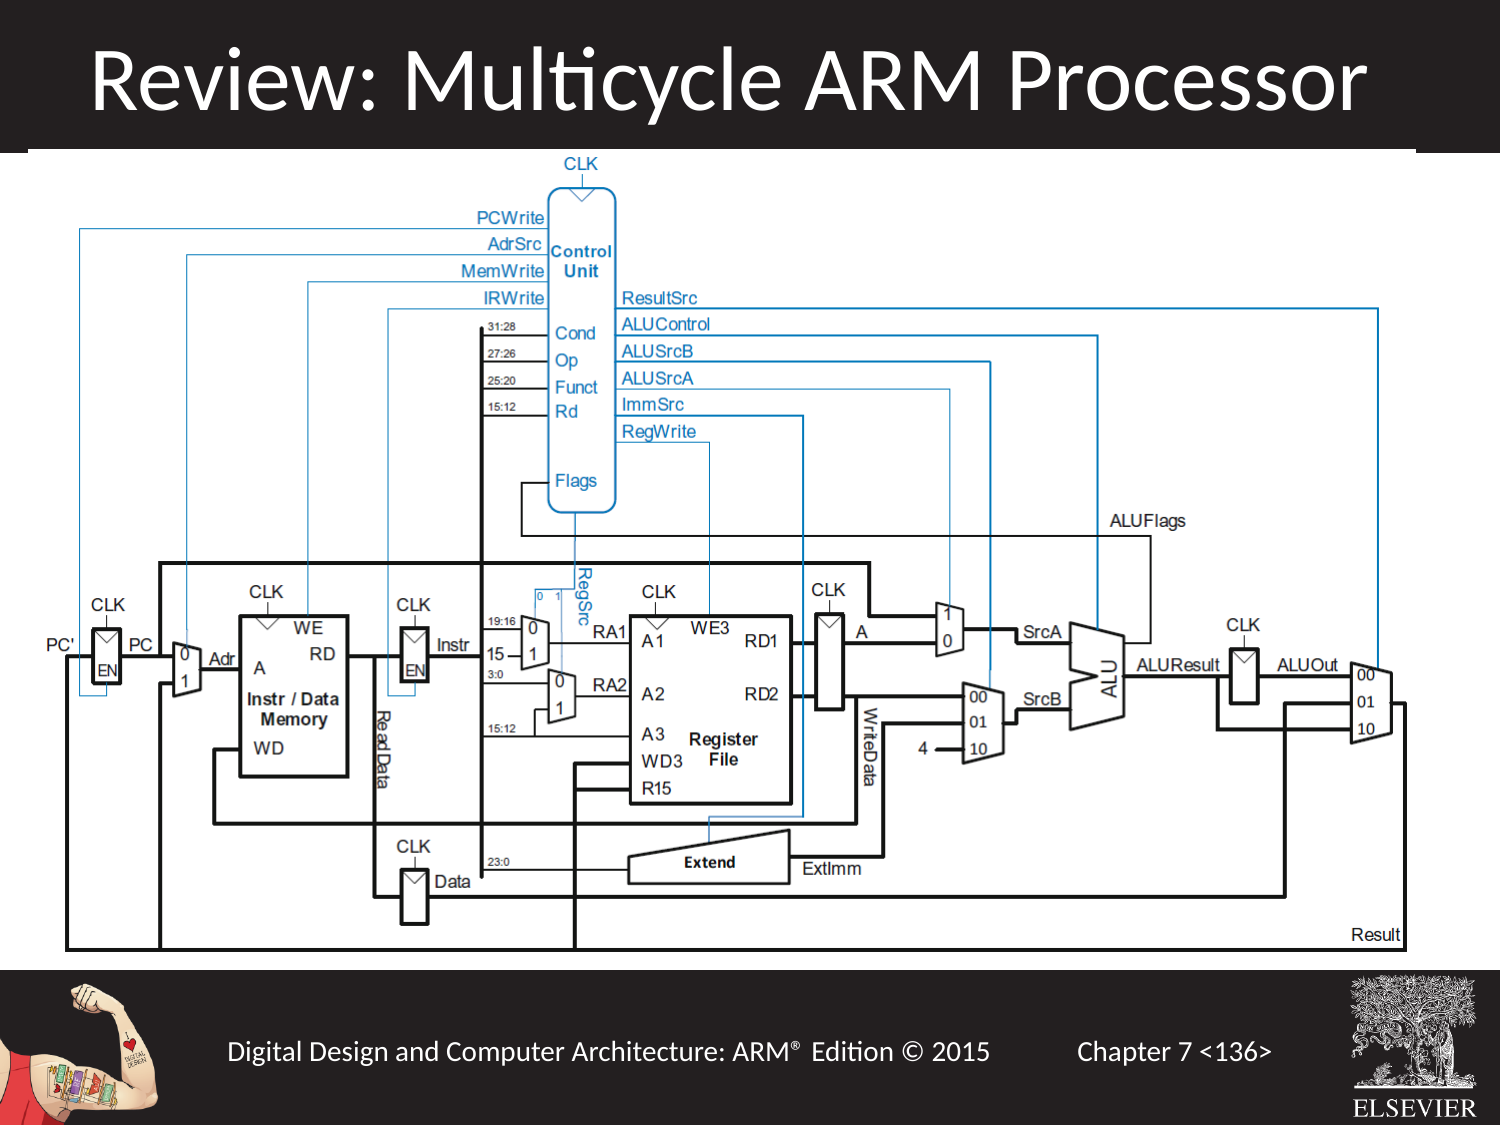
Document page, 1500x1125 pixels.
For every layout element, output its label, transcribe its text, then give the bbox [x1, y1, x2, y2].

text_box [87, 966, 1413, 1025]
picture [1350, 974, 1477, 1117]
picture [0, 979, 163, 1125]
text_box Review: Multicycle ARM Processor [74, 11, 1500, 136]
picture [27, 149, 1416, 959]
